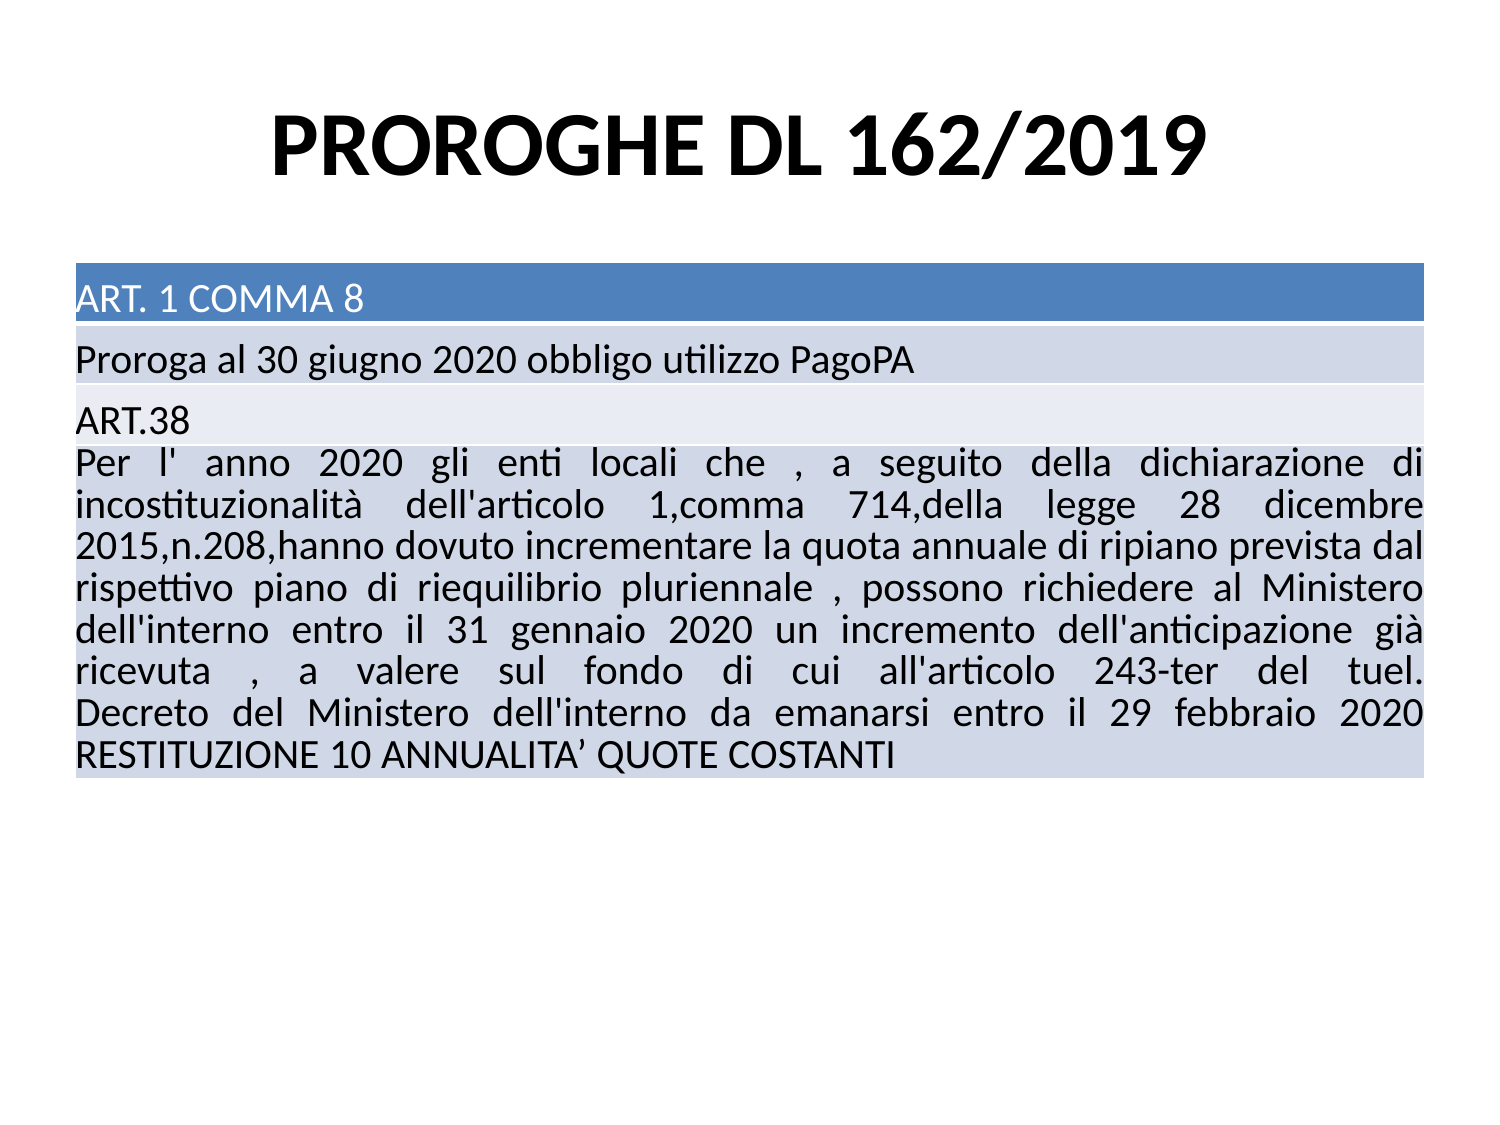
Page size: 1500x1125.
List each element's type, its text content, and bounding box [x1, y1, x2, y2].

table_cell Per l' anno 2020 gli enti locali che , a seguito della dichiarazione di incostituzionalità dell'articolo 1,comma 714,della legge 28 dicembre 2015,n.208,hanno dovuto incrementare la quota annuale di ripiano prevista dal rispettivo piano di riequilibrio pluriennale , possono richiedere al Ministero dell'interno entro il 31 gennaio 2020 un incremento dell'anticipazione già ricevuta , a valere sul fondo di cui all'articolo 243-ter del tuel. Decreto del Ministero dell'interno da emanarsi entro il 29 febbraio 2020 RESTITUZIONE 10 ANNUALITA’ QUOTE COSTANTI [76, 446, 1424, 778]
table_cell Proroga al 30 giugno 2020 obbligo utilizzo PagoPA [76, 326, 1424, 383]
table_header ART. 1 COMMA 8 [76, 263, 1424, 321]
title PROROGHE DL 162/2019 [75, 45, 1425, 233]
table_cell ART.38 [76, 385, 1424, 444]
